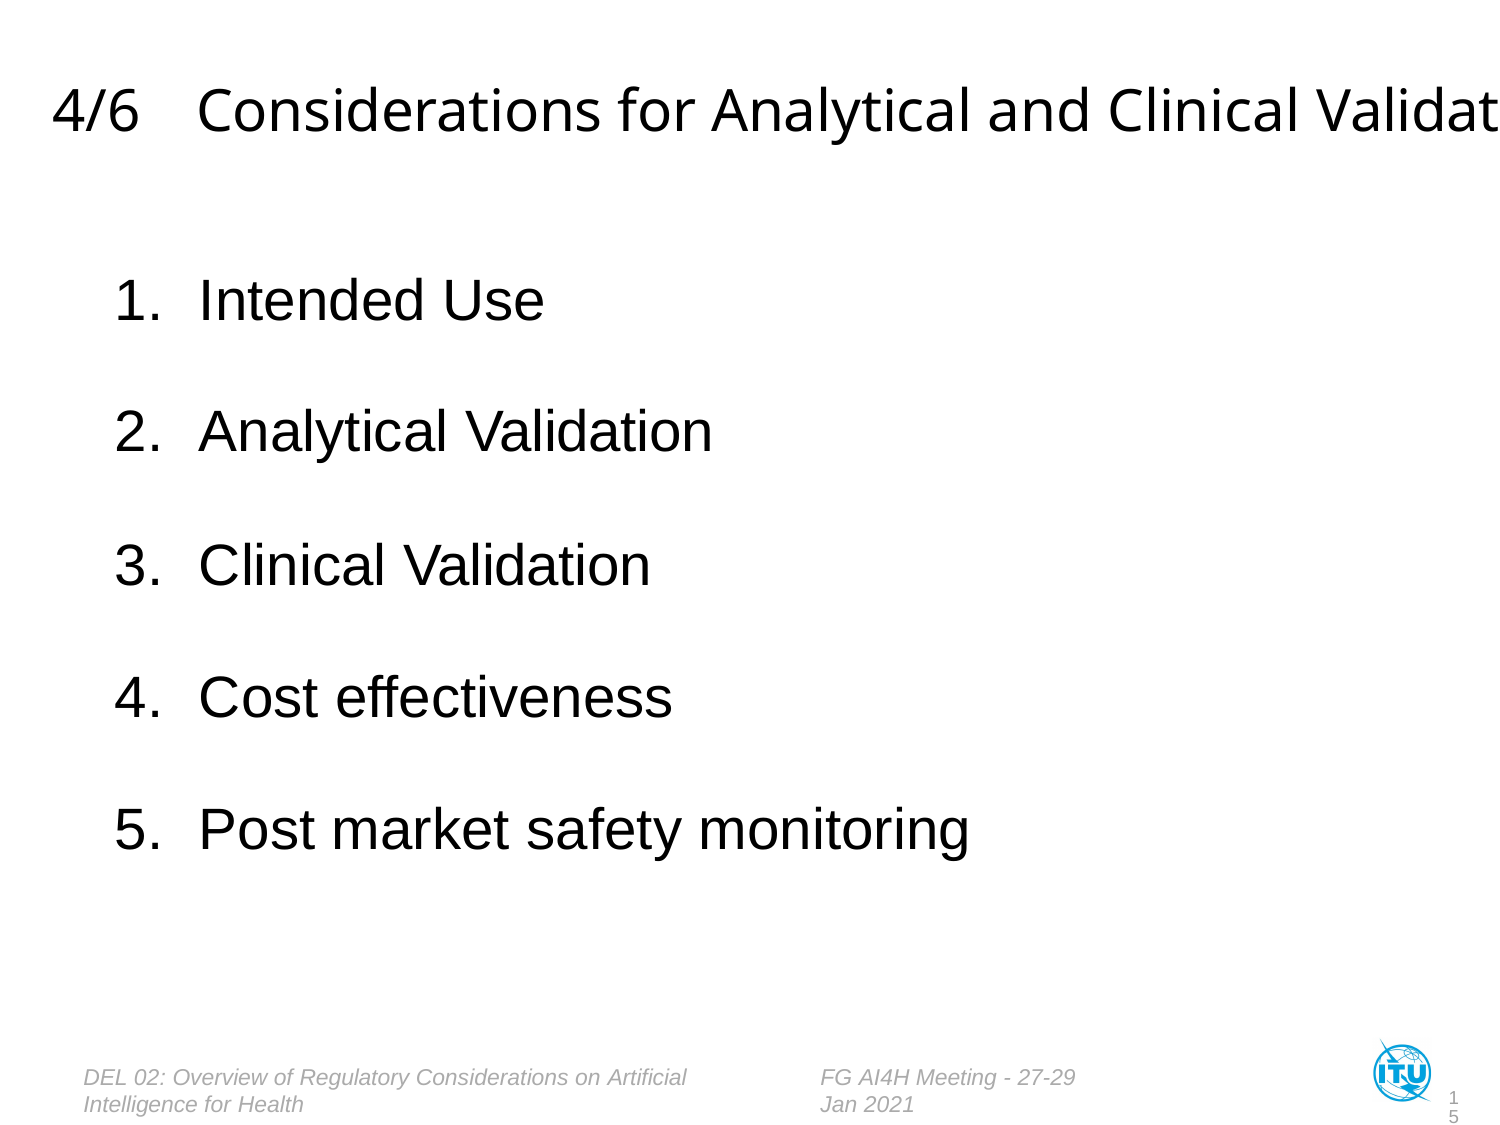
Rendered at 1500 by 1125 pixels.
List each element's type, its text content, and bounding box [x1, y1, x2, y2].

text_box Intended Use Analytical Validation Clinical Validation Cost effectiveness Post market safety monitoring [112, 259, 974, 861]
title 4/6 Considerations for Analytical and Clinical Validation [50, 16, 1500, 207]
footer DEL 02: Overview of Regulatory Considerations on Artificial Intelligence for Health [81, 763, 709, 1125]
slide_number 15 [1442, 770, 1468, 1125]
text_box [1372, 1037, 1432, 1102]
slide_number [818, 763, 1094, 1125]
